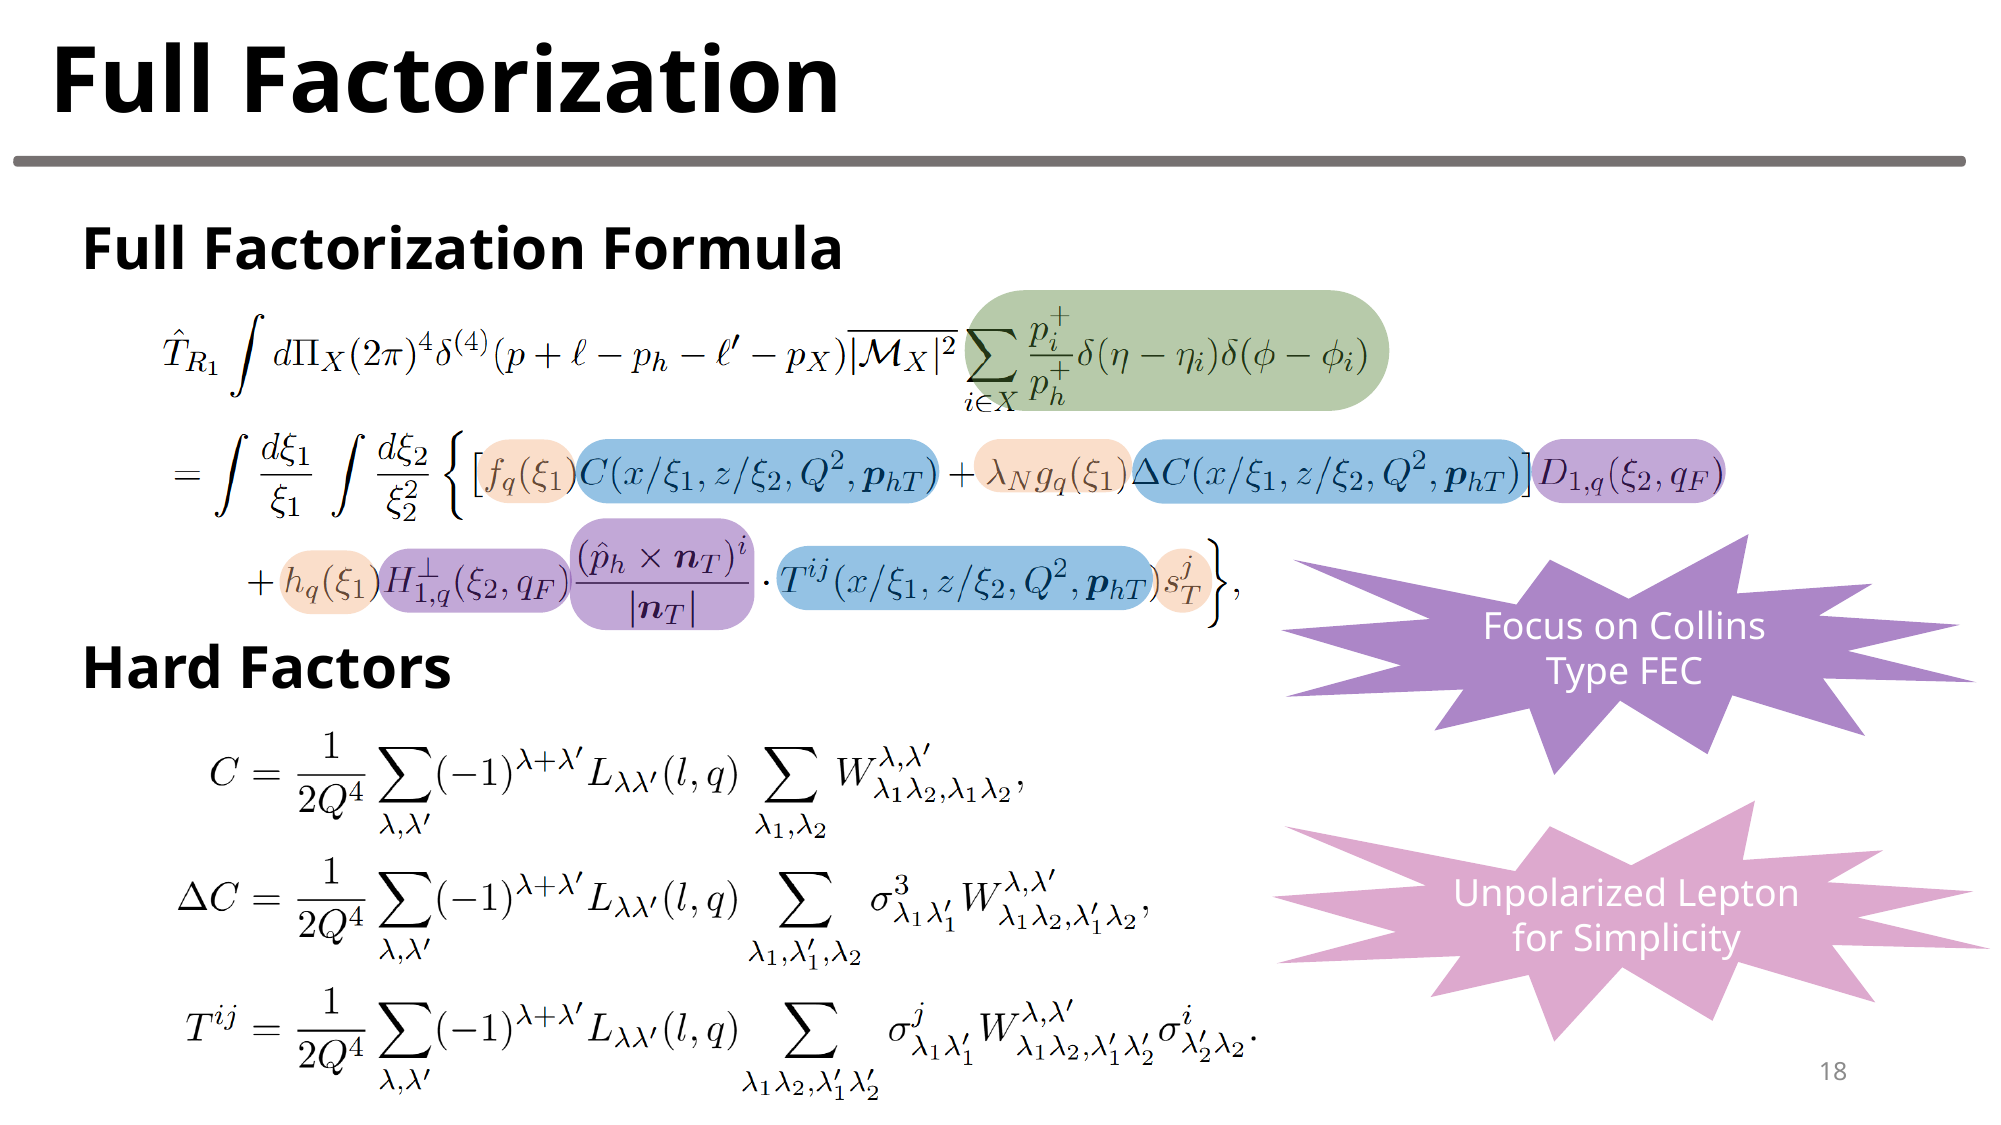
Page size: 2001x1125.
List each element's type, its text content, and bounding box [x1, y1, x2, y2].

text_box [12, 154, 1967, 168]
text_box Focus on Collins Type FEC [1285, 582, 1977, 777]
text_box Focus on Collins Type FEC [1739, 532, 1750, 588]
picture [160, 715, 1266, 1105]
slide_number 18 [1412, 1042, 1863, 1103]
text_box Unpolarized Lepton for Simplicity [1272, 798, 1991, 1044]
title Full Factorization [34, 22, 1952, 143]
list Full Factorization Formula Hard Factors [66, 211, 1863, 982]
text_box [137, 290, 1739, 639]
